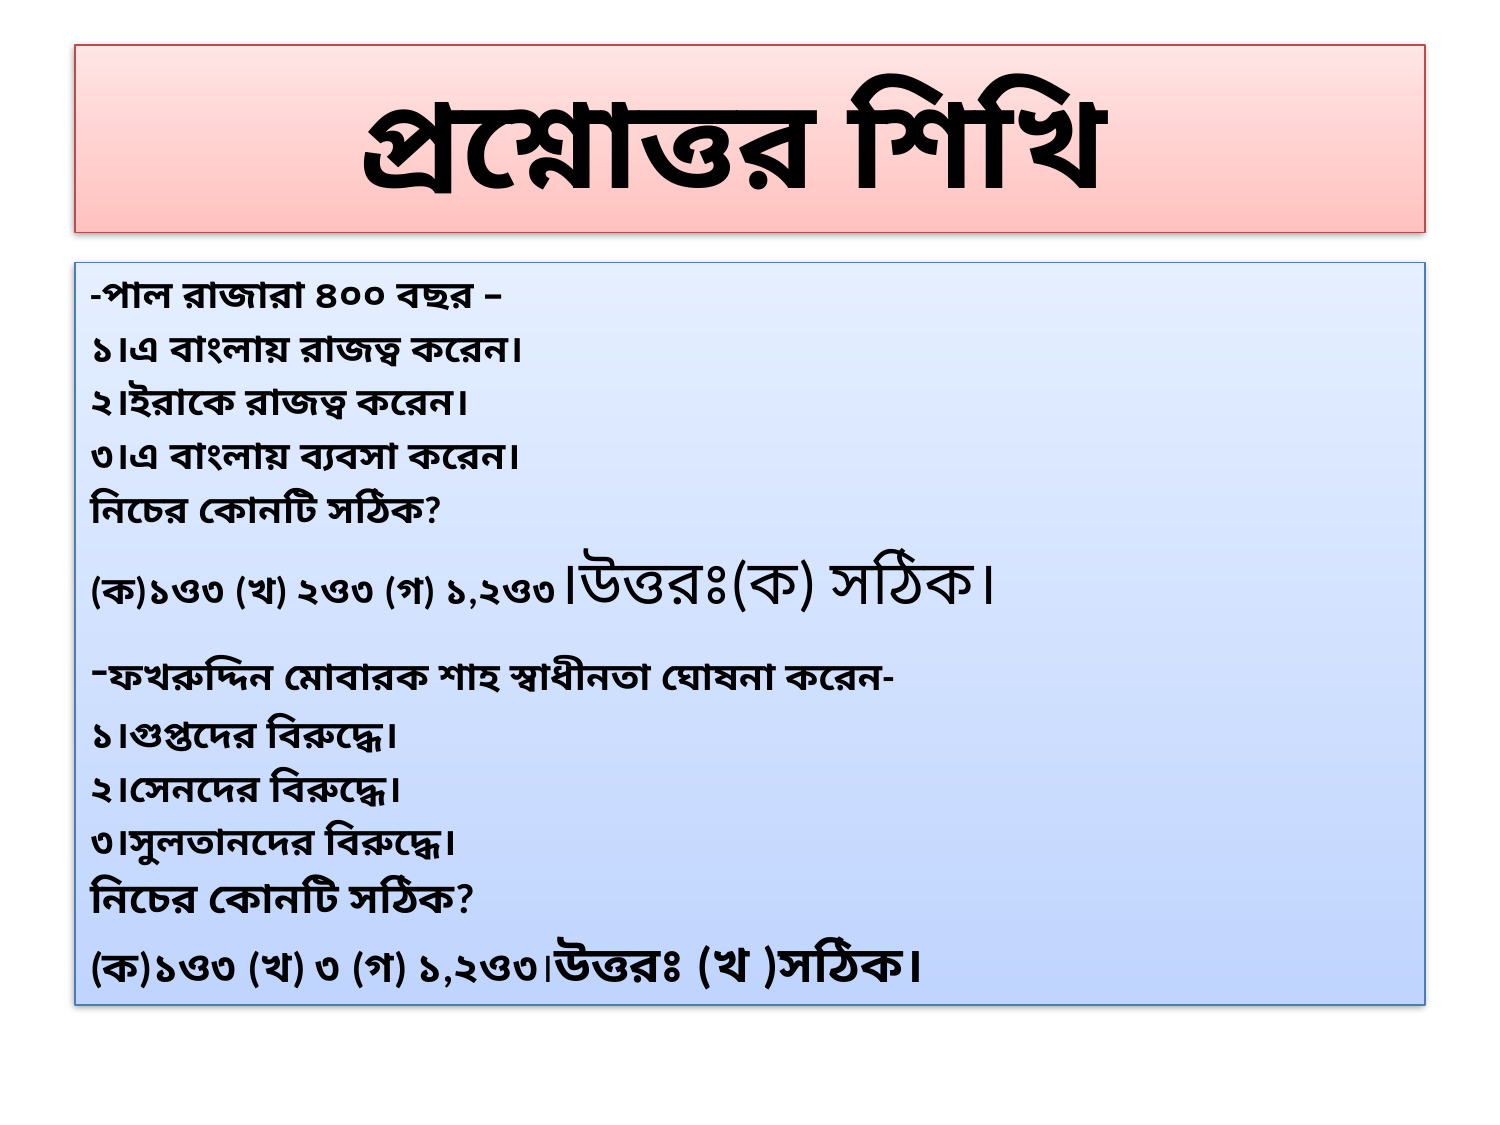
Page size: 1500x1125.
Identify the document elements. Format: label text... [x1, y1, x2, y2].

list -পাল রাজারা ৪০০ বছর – ১।এ বাংলায় রাজত্ব করেন। ২।ইরাকে রাজত্ব করেন। ৩।এ বাংলায় ব্যবসা করেন। নিচের কোনটি সঠিক? (ক)১ও৩ (খ) ২ও৩ (গ) ১,২ও৩।উত্তরঃ(ক) সঠিক। -ফখরুদ্দিন মোবারক শাহ স্বাধীনতা ঘোষনা করেন- ১।গুপ্তদের বিরুদ্ধে। ২।সেনদের বিরুদ্ধে। ৩।সুলতানদের বিরুদ্ধে। নিচের কোনটি সঠিক? (ক)১ও৩ (খ) ৩ (গ) ১,২ও৩।উত্তরঃ (খ )সঠিক। [74, 262, 1426, 1006]
title প্রশ্নোত্তর শিখি [74, 44, 1426, 233]
